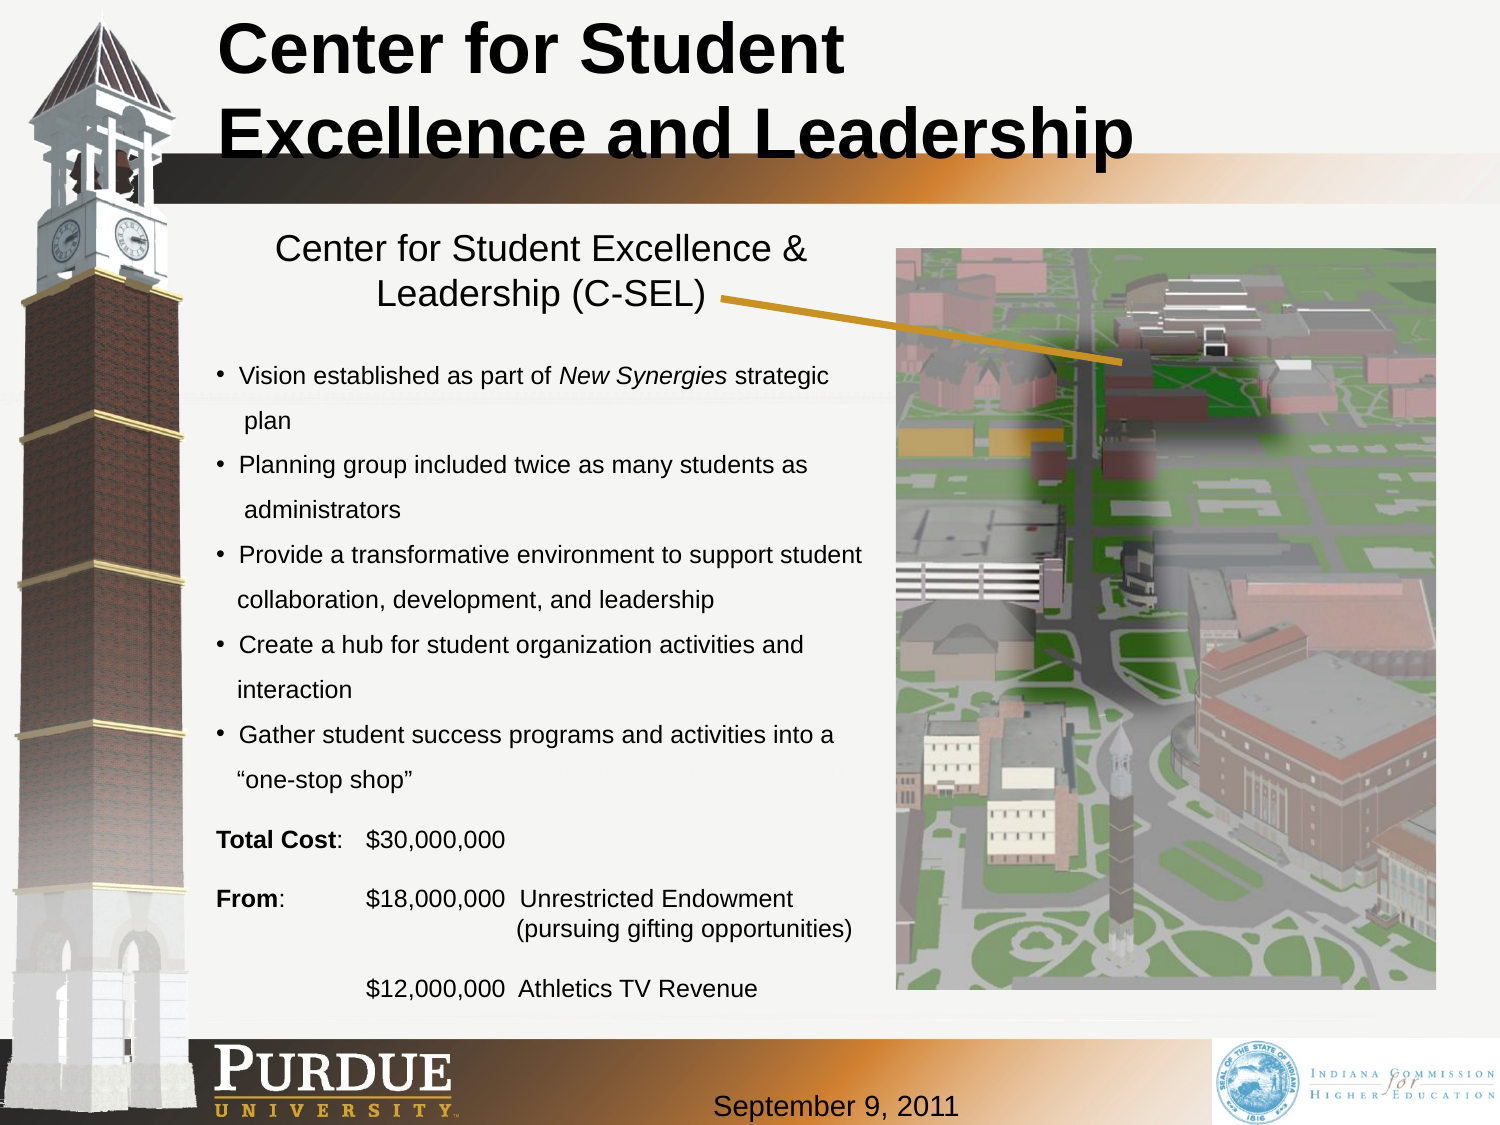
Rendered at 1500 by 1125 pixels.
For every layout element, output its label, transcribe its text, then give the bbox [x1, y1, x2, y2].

text_box Center for Student Excellence and Leadership [202, 0, 1500, 182]
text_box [720, 298, 1123, 363]
text_box Center for Student Excellence & Leadership (C-SEL) Vision established as part of New Synergies strategic plan Planning group included twice as many students as administrators Provide a transformative environment to support student collaboration, development, and leadership Create a hub for student organization activities and interaction Gather student success programs and activities into a “one-stop shop” Total Cost: $30,000,000 From: $18,000,000 Unrestricted Endowment (pursuing gifting opportunities) $12,000,000 Athletics TV Revenue [201, 216, 881, 1018]
picture [0, 0, 1500, 1125]
